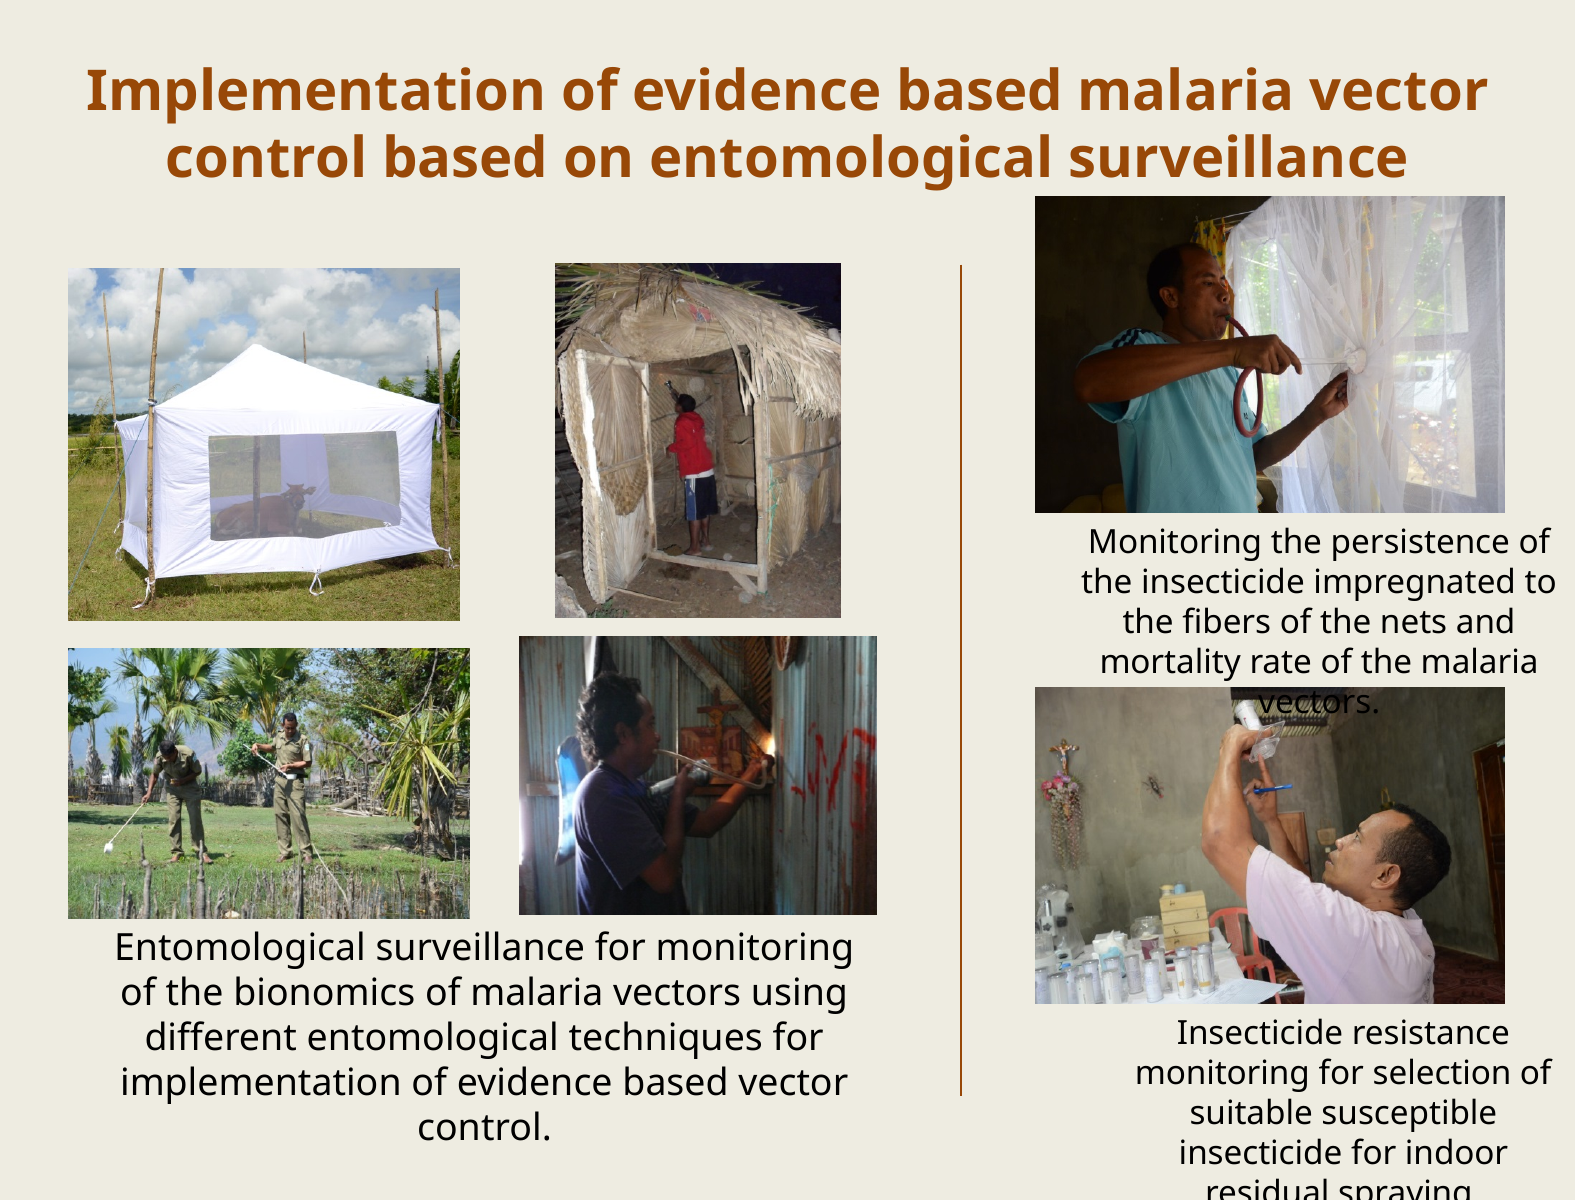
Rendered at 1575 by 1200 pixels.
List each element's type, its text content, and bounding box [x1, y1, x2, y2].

title Implementation of evidence based malaria vector control based on entomological surveillance [37, 33, 1538, 210]
text_box Insecticide resistance monitoring for selection of suitable susceptible insecticide for indoor residual spraying. [1109, 1003, 1575, 1200]
picture [1035, 196, 1505, 513]
picture [554, 263, 841, 618]
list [67, 268, 460, 621]
picture [1035, 687, 1505, 1004]
text_box Monitoring the persistence of the insecticide impregnated to the fibers of the nets and mortality rate of the malaria vectors. [1060, 512, 1575, 728]
text_box Entomological surveillance for monitoring of the bionomics of malaria vectors using different entomological techniques for implementation of evidence based vector control. [80, 914, 889, 1156]
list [67, 648, 470, 919]
picture [519, 636, 877, 916]
